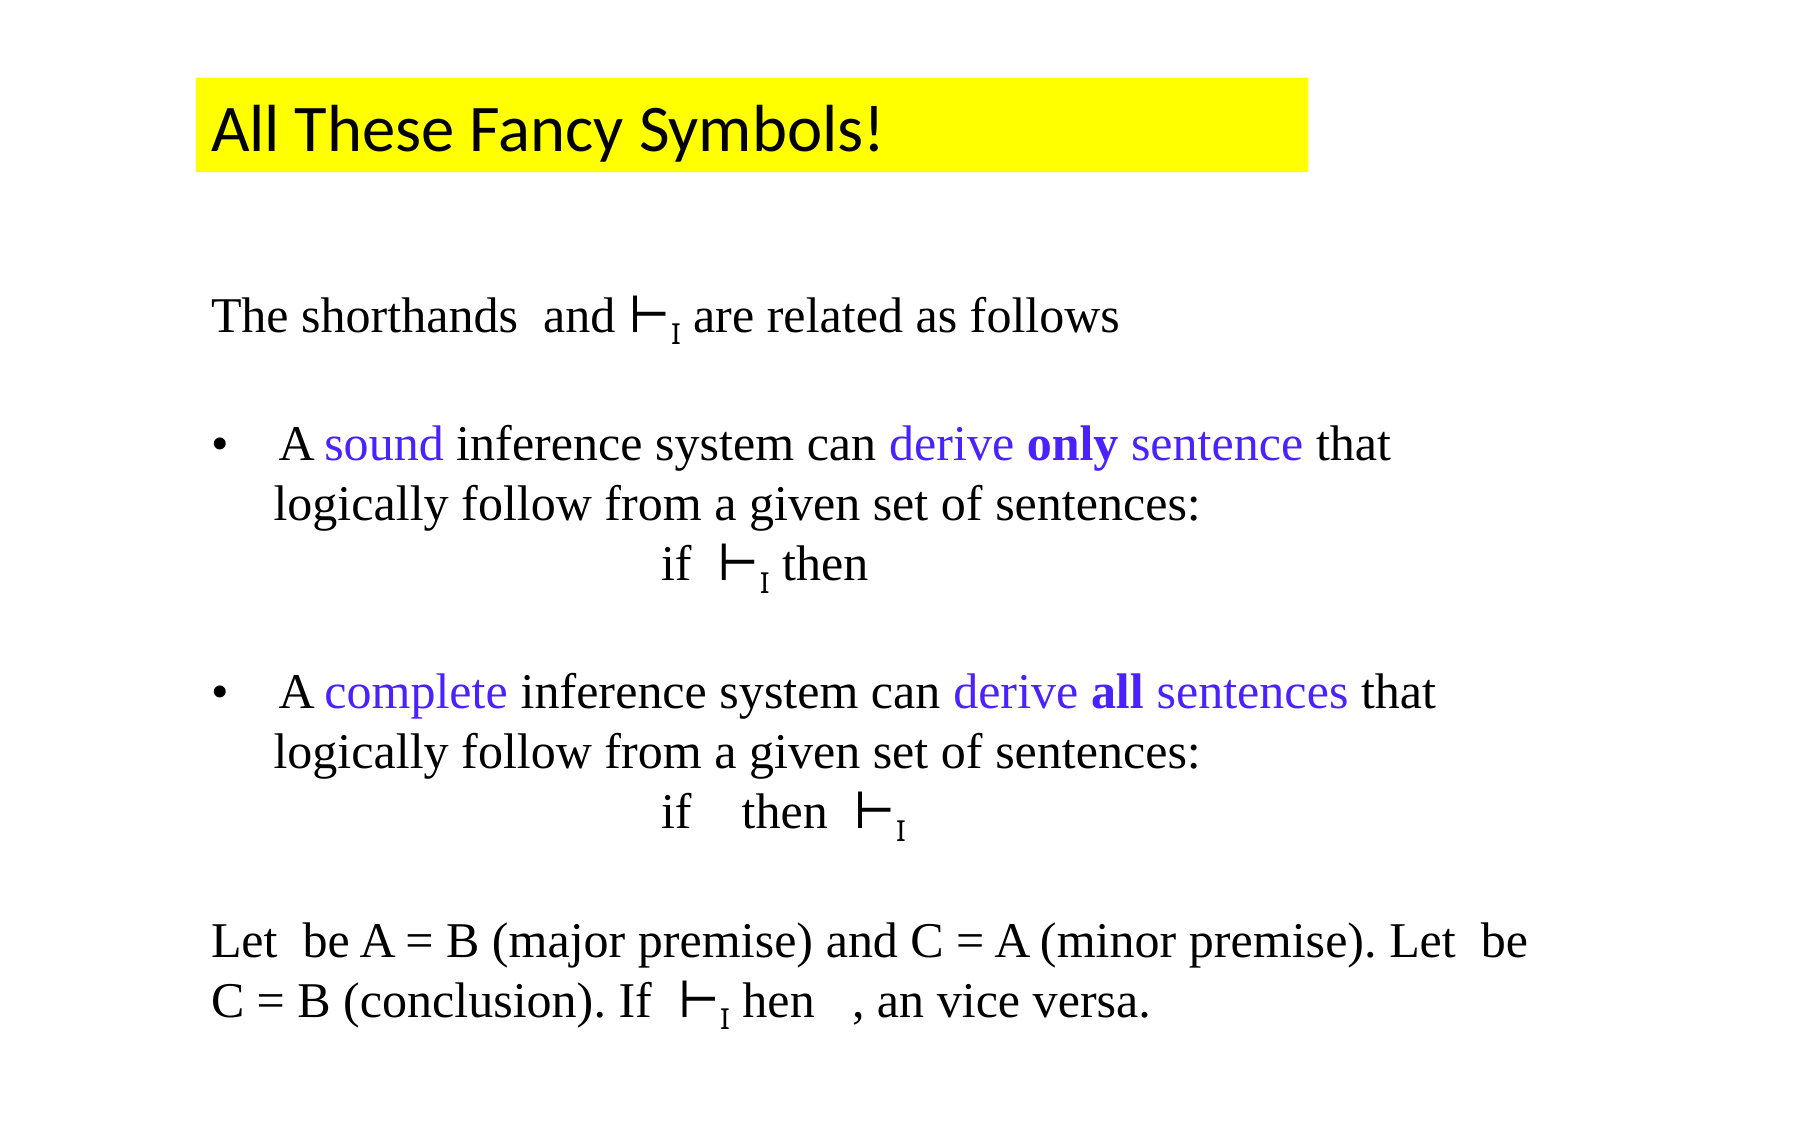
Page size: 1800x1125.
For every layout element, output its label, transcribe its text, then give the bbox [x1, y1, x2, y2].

text_box All These Fancy Symbols! [196, 77, 1309, 173]
